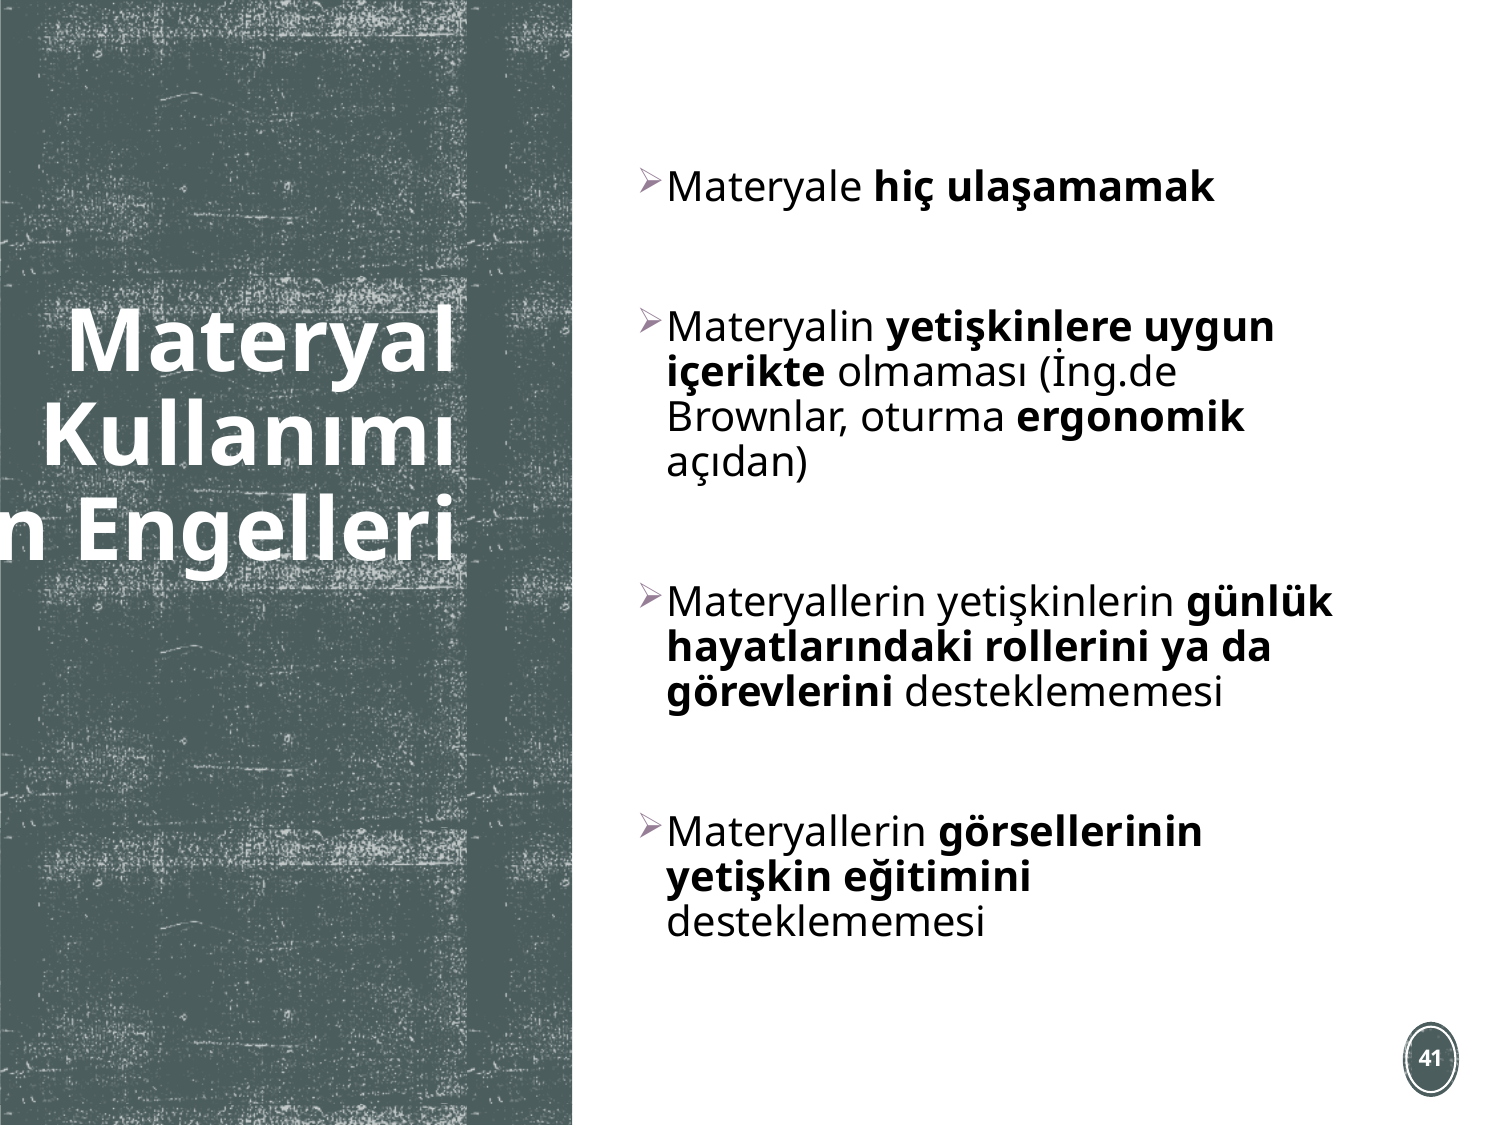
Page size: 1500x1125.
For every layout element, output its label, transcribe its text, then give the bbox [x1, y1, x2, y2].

slide_number 41 [1391, 1028, 1471, 1089]
title Materyal Kullanımın Engelleri [0, 0, 474, 891]
text_box [1413, 1089, 1449, 1097]
text_box [1415, 1021, 1447, 1028]
text_box [0, 0, 573, 1125]
text_box [573, 0, 1500, 1125]
text_box [1420, 1089, 1442, 1093]
list Materyale hiç ulaşamamak Materyalin yetişkinlere uygun içerikte olmaması (İng.de Brownlar, oturma ergonomik açıdan) Materyallerin yetişkinlerin günlük hayatlarındaki rollerini ya da görevlerini desteklememesi Materyallerin görsellerinin yetişkin eğitimini desteklememesi [621, 98, 1370, 1013]
